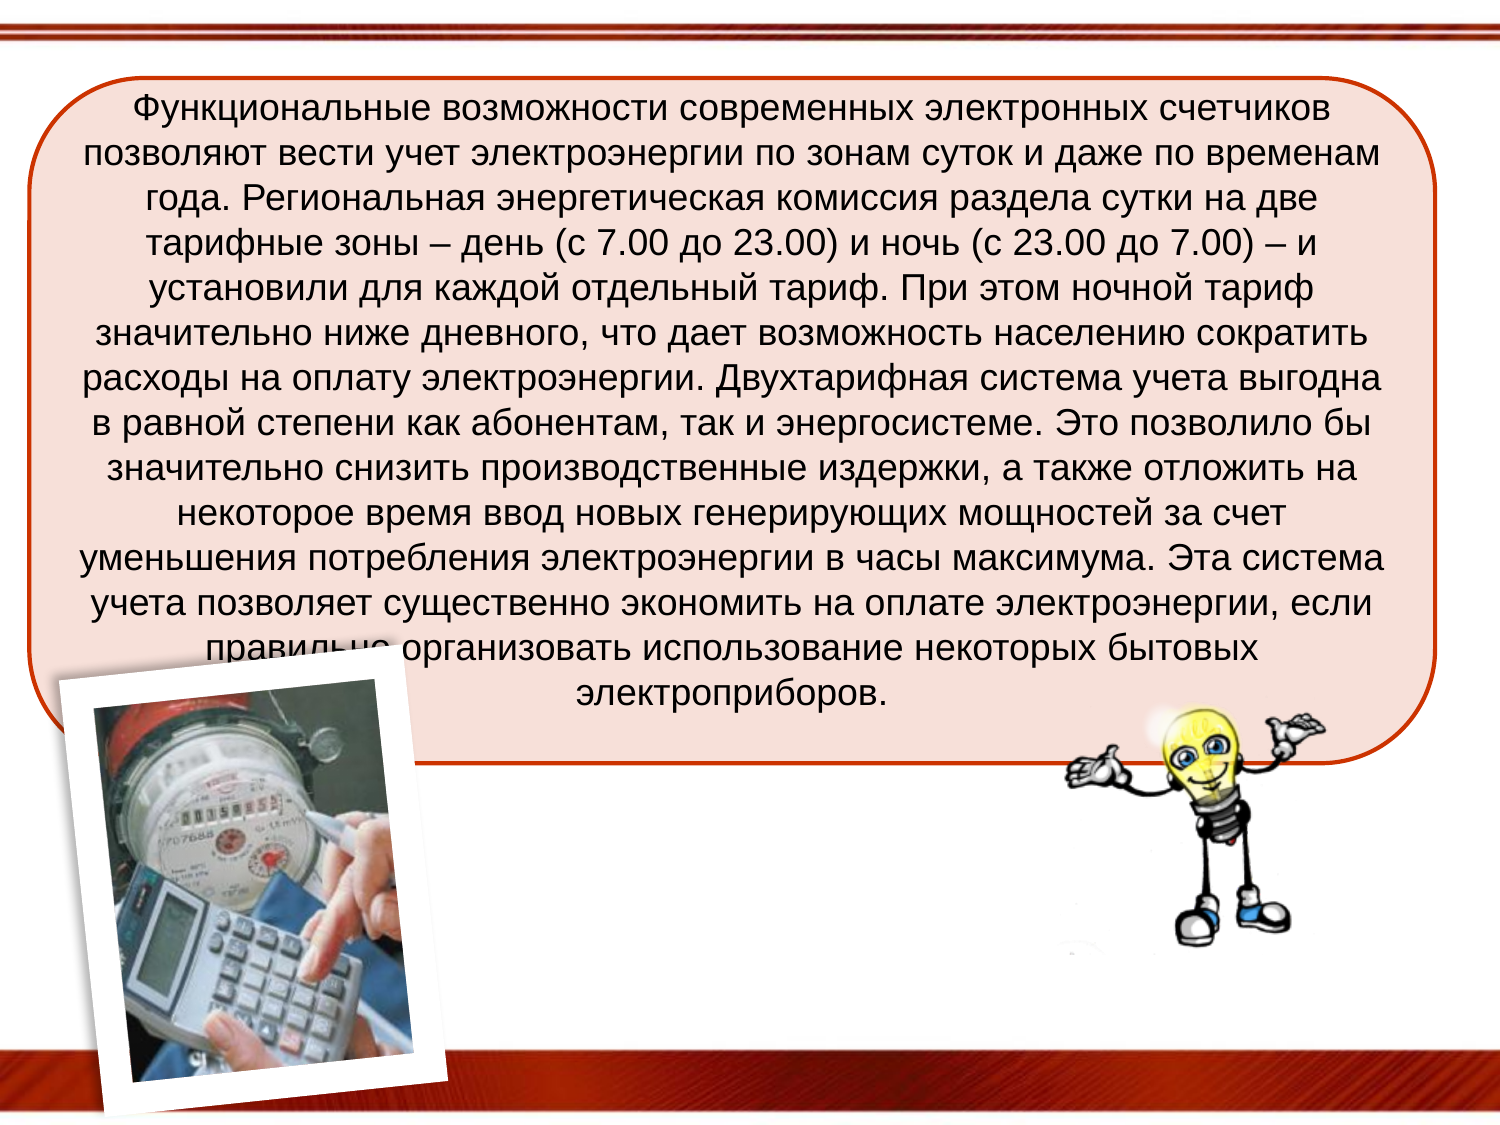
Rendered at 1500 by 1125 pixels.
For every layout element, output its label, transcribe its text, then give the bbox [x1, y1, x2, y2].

picture [0, 0, 1500, 1125]
text_box Функциональные возможности современных электронных счетчиков позволяют вести учет электроэнергии по зонам суток и даже по временам года. Региональная энергетическая комиссия раздела сутки на две тарифные зоны – день (с 7.00 до 23.00) и ночь (с 23.00 до 7.00) – и установили для каждой отдельный тариф. При этом ночной тариф значительно ниже дневного, что дает возможность населению сократить расходы на оплату электроэнергии. Двухтарифная система учета выгодна в равной степени как абонентам, так и энергосистеме. Это позволило бы значительно снизить производственные издержки, а также отложить на некоторое время ввод новых генерирующих мощностей за счет уменьшения потребления электроэнергии в часы максимума. Эта система учета позволяет существенно экономить на оплате электроэнергии, если правильно организовать использование некоторых бытовых электроприборов. [27, 75, 1438, 766]
